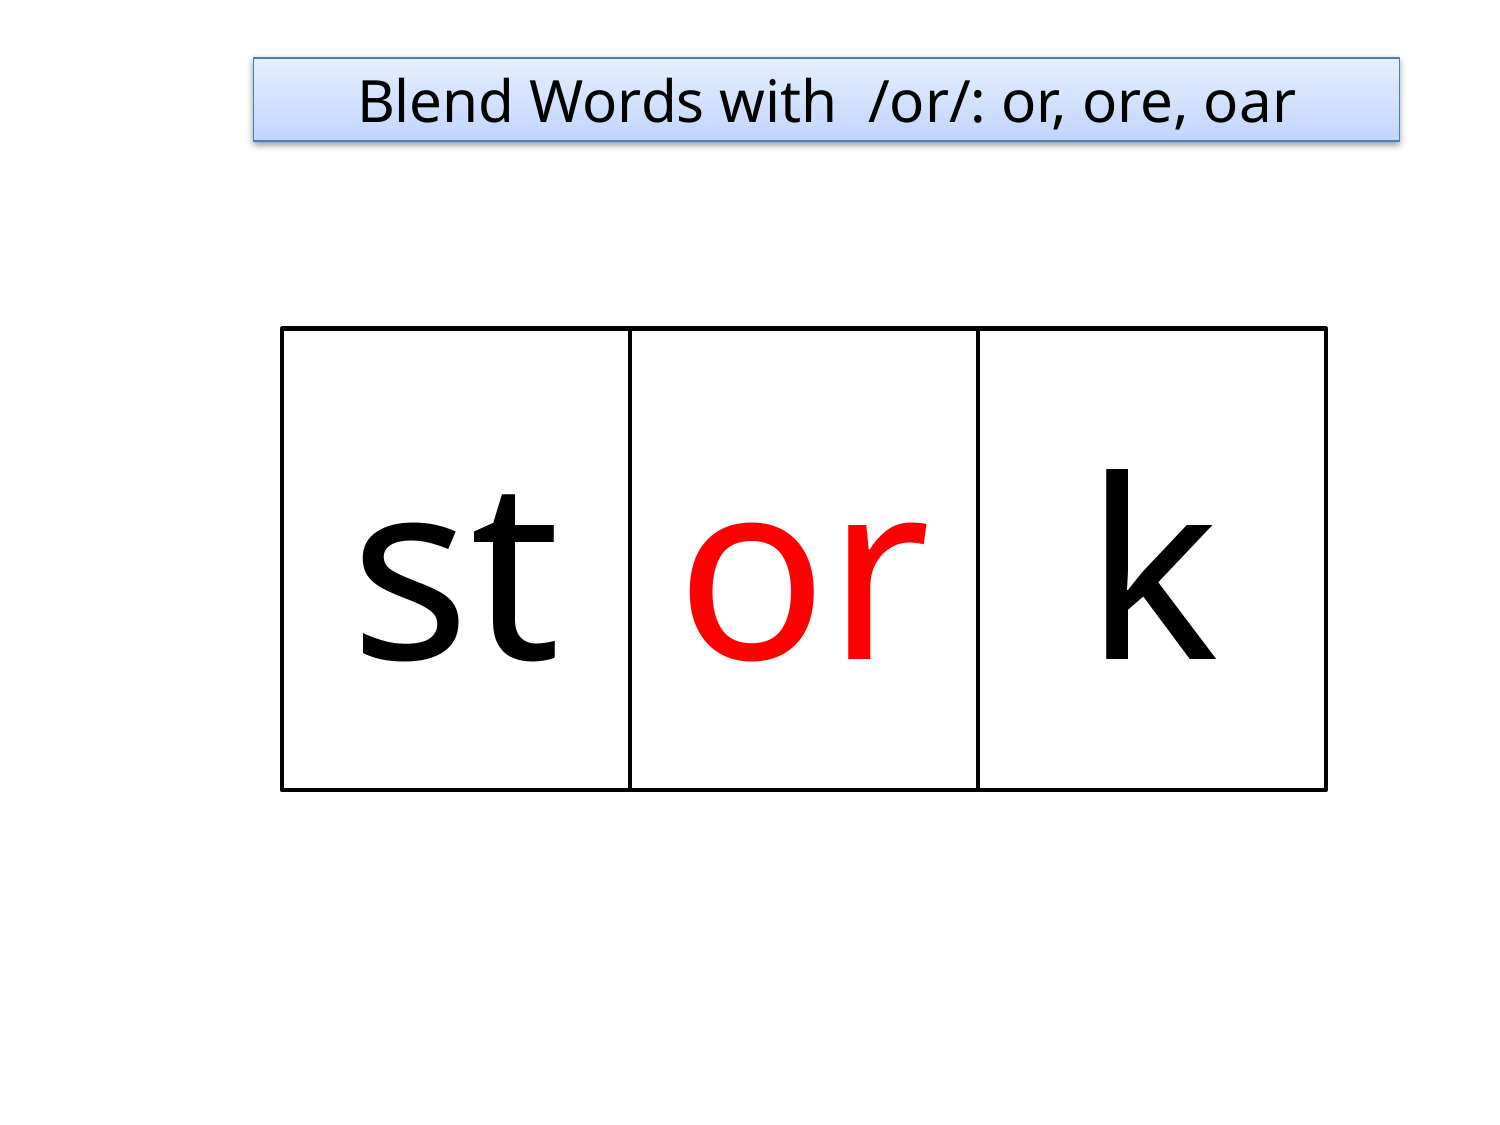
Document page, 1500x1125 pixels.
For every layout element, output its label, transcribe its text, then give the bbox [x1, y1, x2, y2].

text_box st [280, 326, 628, 792]
text_box or [628, 326, 976, 792]
text_box Blend Words with /or/: or, ore, oar [253, 57, 1400, 142]
text_box k [976, 326, 1328, 792]
